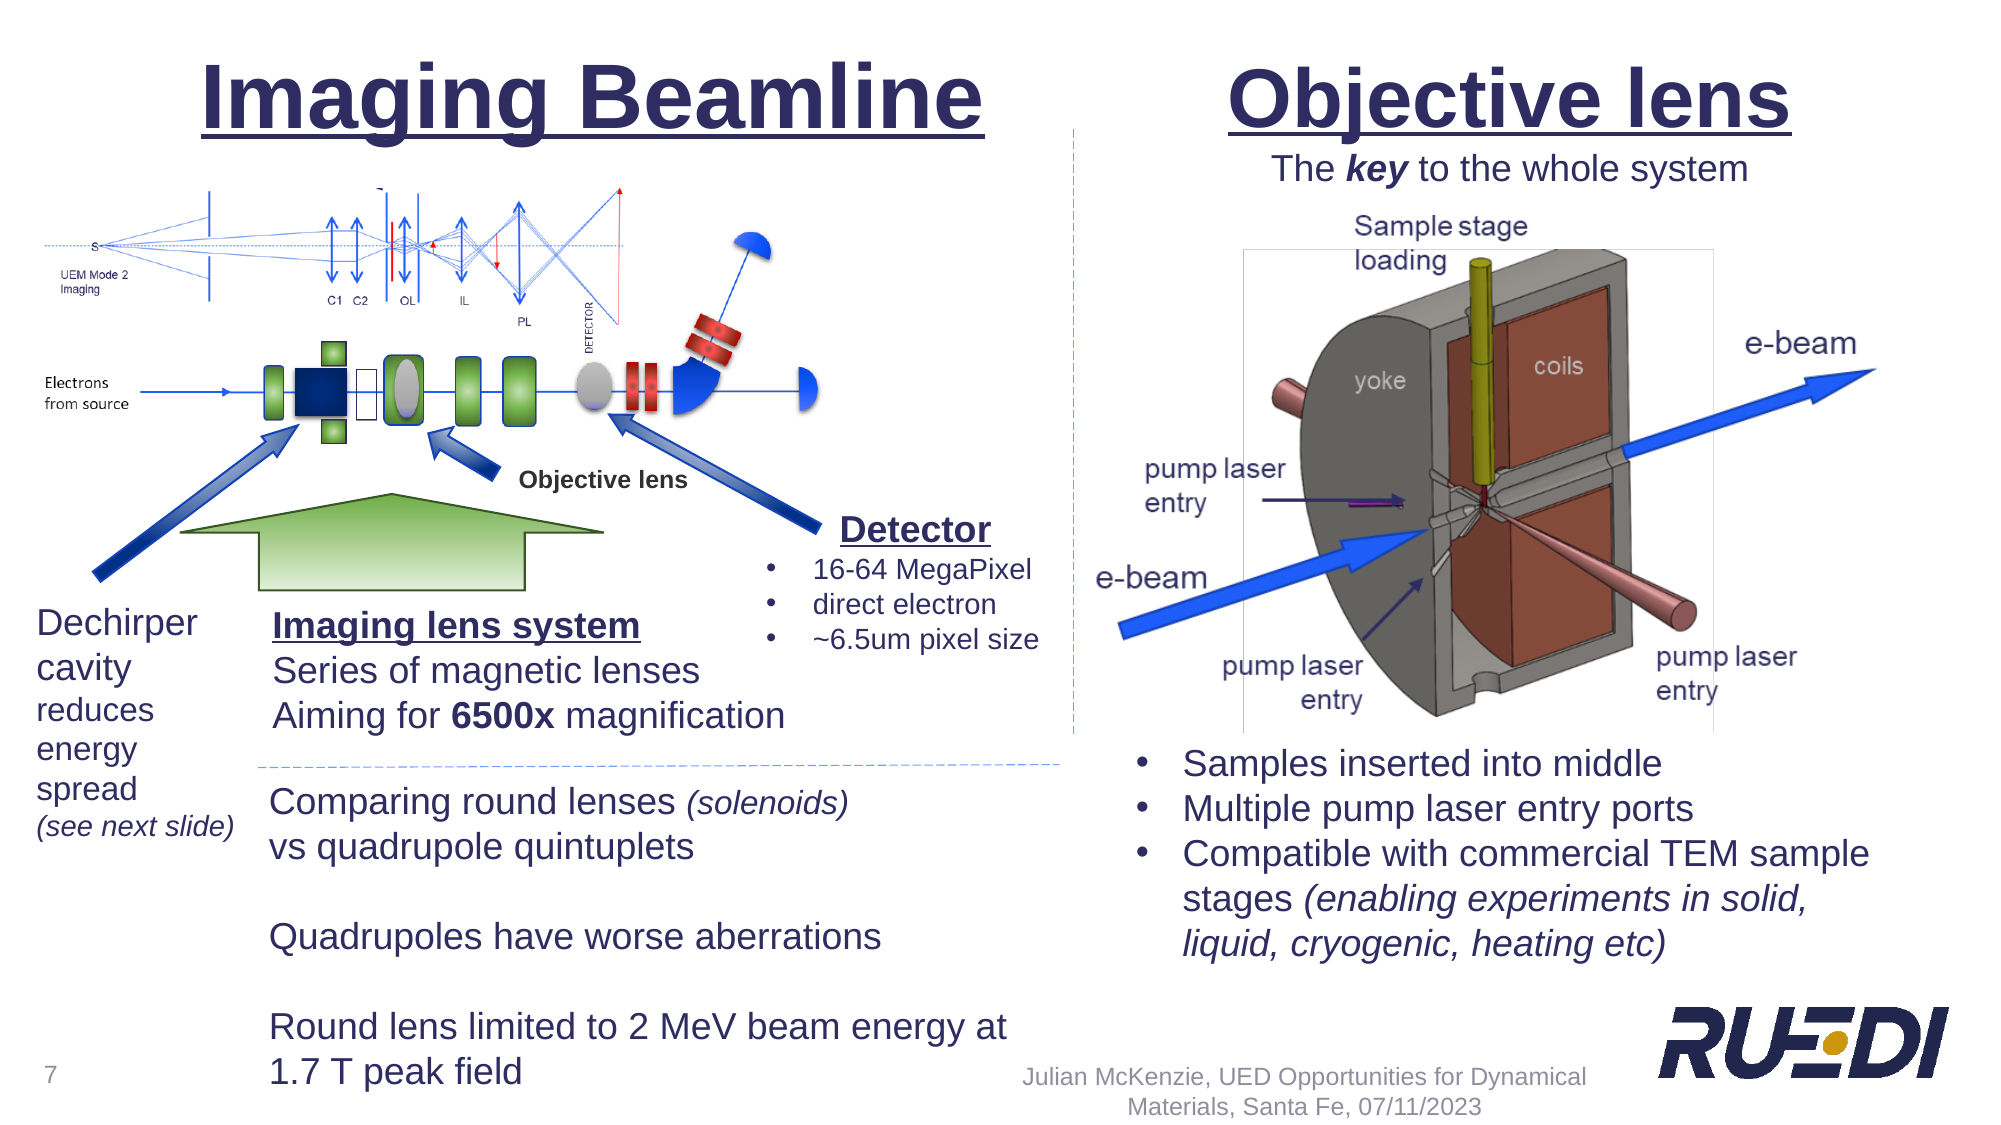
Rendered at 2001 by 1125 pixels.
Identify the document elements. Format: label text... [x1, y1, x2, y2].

text_box [91, 444, 287, 584]
text_box Objective lens The key to the whole system [1114, 36, 1906, 197]
picture [33, 188, 825, 444]
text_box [257, 764, 1060, 768]
footer Julian McKenzie, UED Opportunities for Dynamical Materials, Santa Fe, 07/11/2023 [967, 1060, 1643, 1120]
text_box Dechirper cavity reduces energy spread (see next slide) [21, 590, 258, 850]
text_box Comparing round lenses (solenoids) vs quadrupole quintuplets Quadrupoles have worse aberrations Round lens limited to 2 MeV beam energy at 1.7 T peak field [253, 769, 1076, 1100]
text_box Samples inserted into middle Multiple pump laser entry ports Compatible with commercial TEM sample stages (enabling experiments in solid, liquid, cryogenic, heating etc) [1121, 731, 1928, 1017]
text_box [649, 444, 698, 455]
title Imaging Beamline [179, 0, 1007, 208]
text_box Detector 16-64 MegaPixel direct electron ~6.5um pixel size [751, 497, 1073, 663]
text_box [429, 444, 502, 483]
picture [1658, 1007, 1949, 1079]
text_box Objective lens [503, 455, 704, 501]
text_box Imaging lens system Series of magnetic lenses Aiming for 6500x magnification [258, 593, 801, 744]
text_box [704, 458, 775, 500]
picture [1075, 198, 1878, 733]
text_box [179, 492, 605, 592]
slide_number 7 [28, 1044, 479, 1104]
